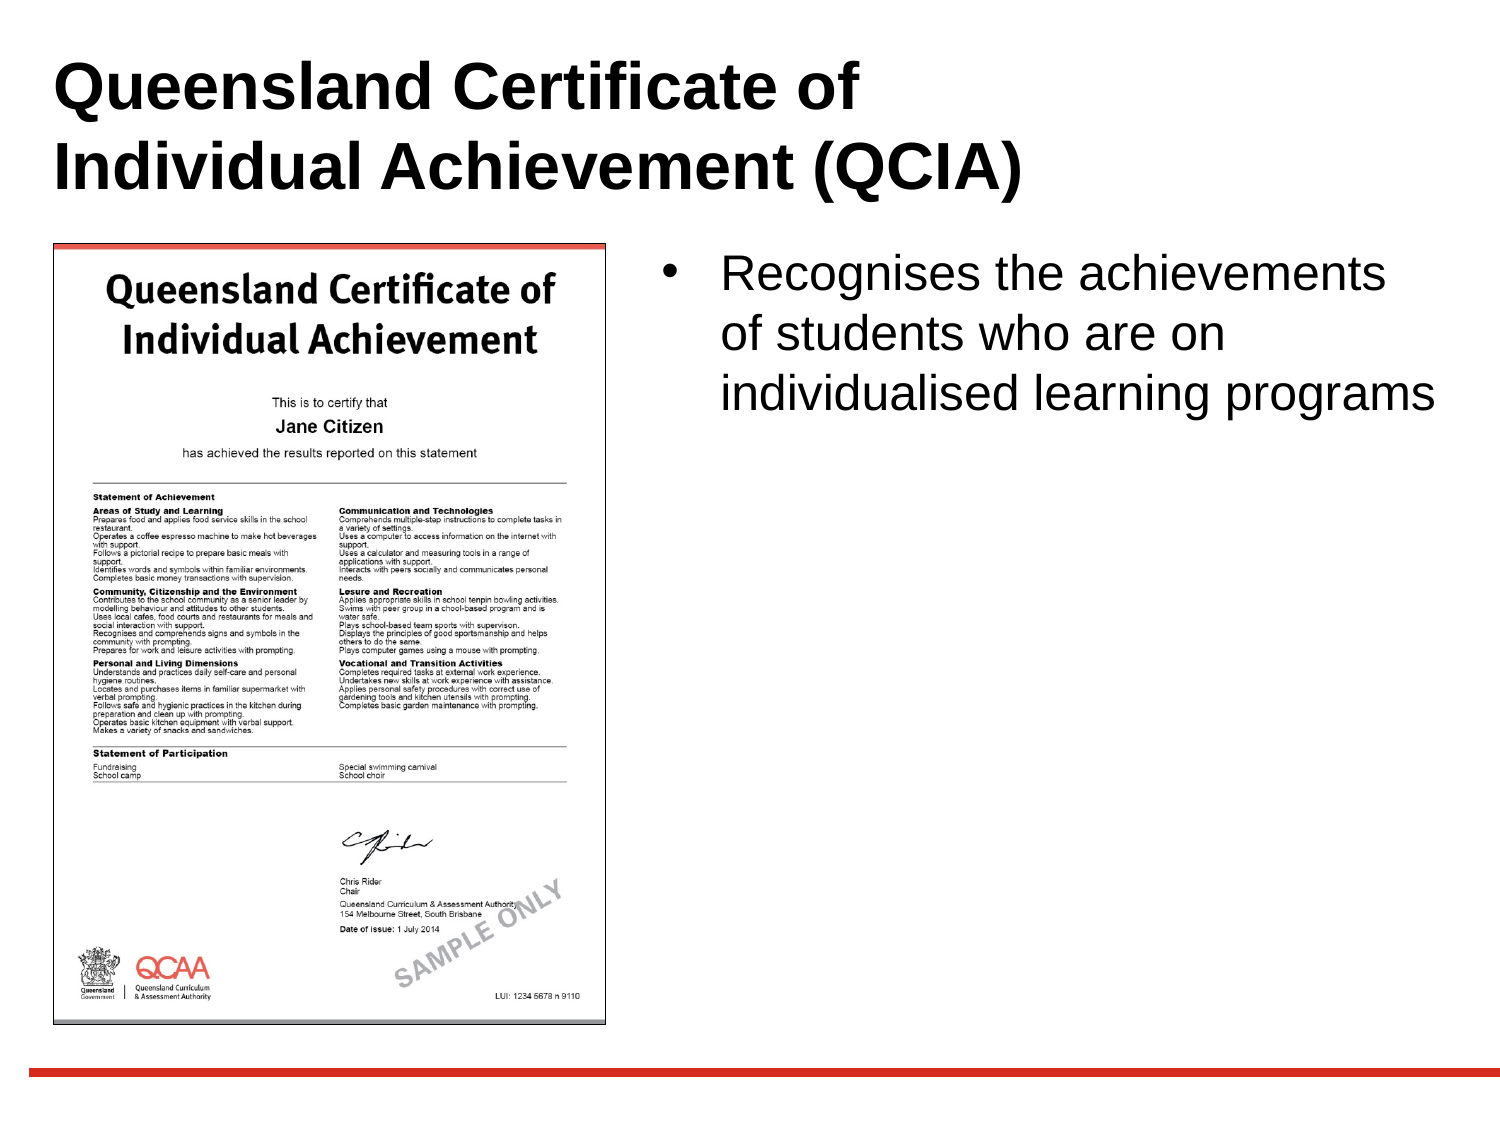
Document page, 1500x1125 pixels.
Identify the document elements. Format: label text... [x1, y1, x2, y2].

list Recognises the achievements of students who are on individualised learning programs [661, 240, 1453, 1012]
title Queensland Certificate of Individual Achievement (QCIA) [53, 42, 1447, 115]
picture [52, 243, 606, 1025]
